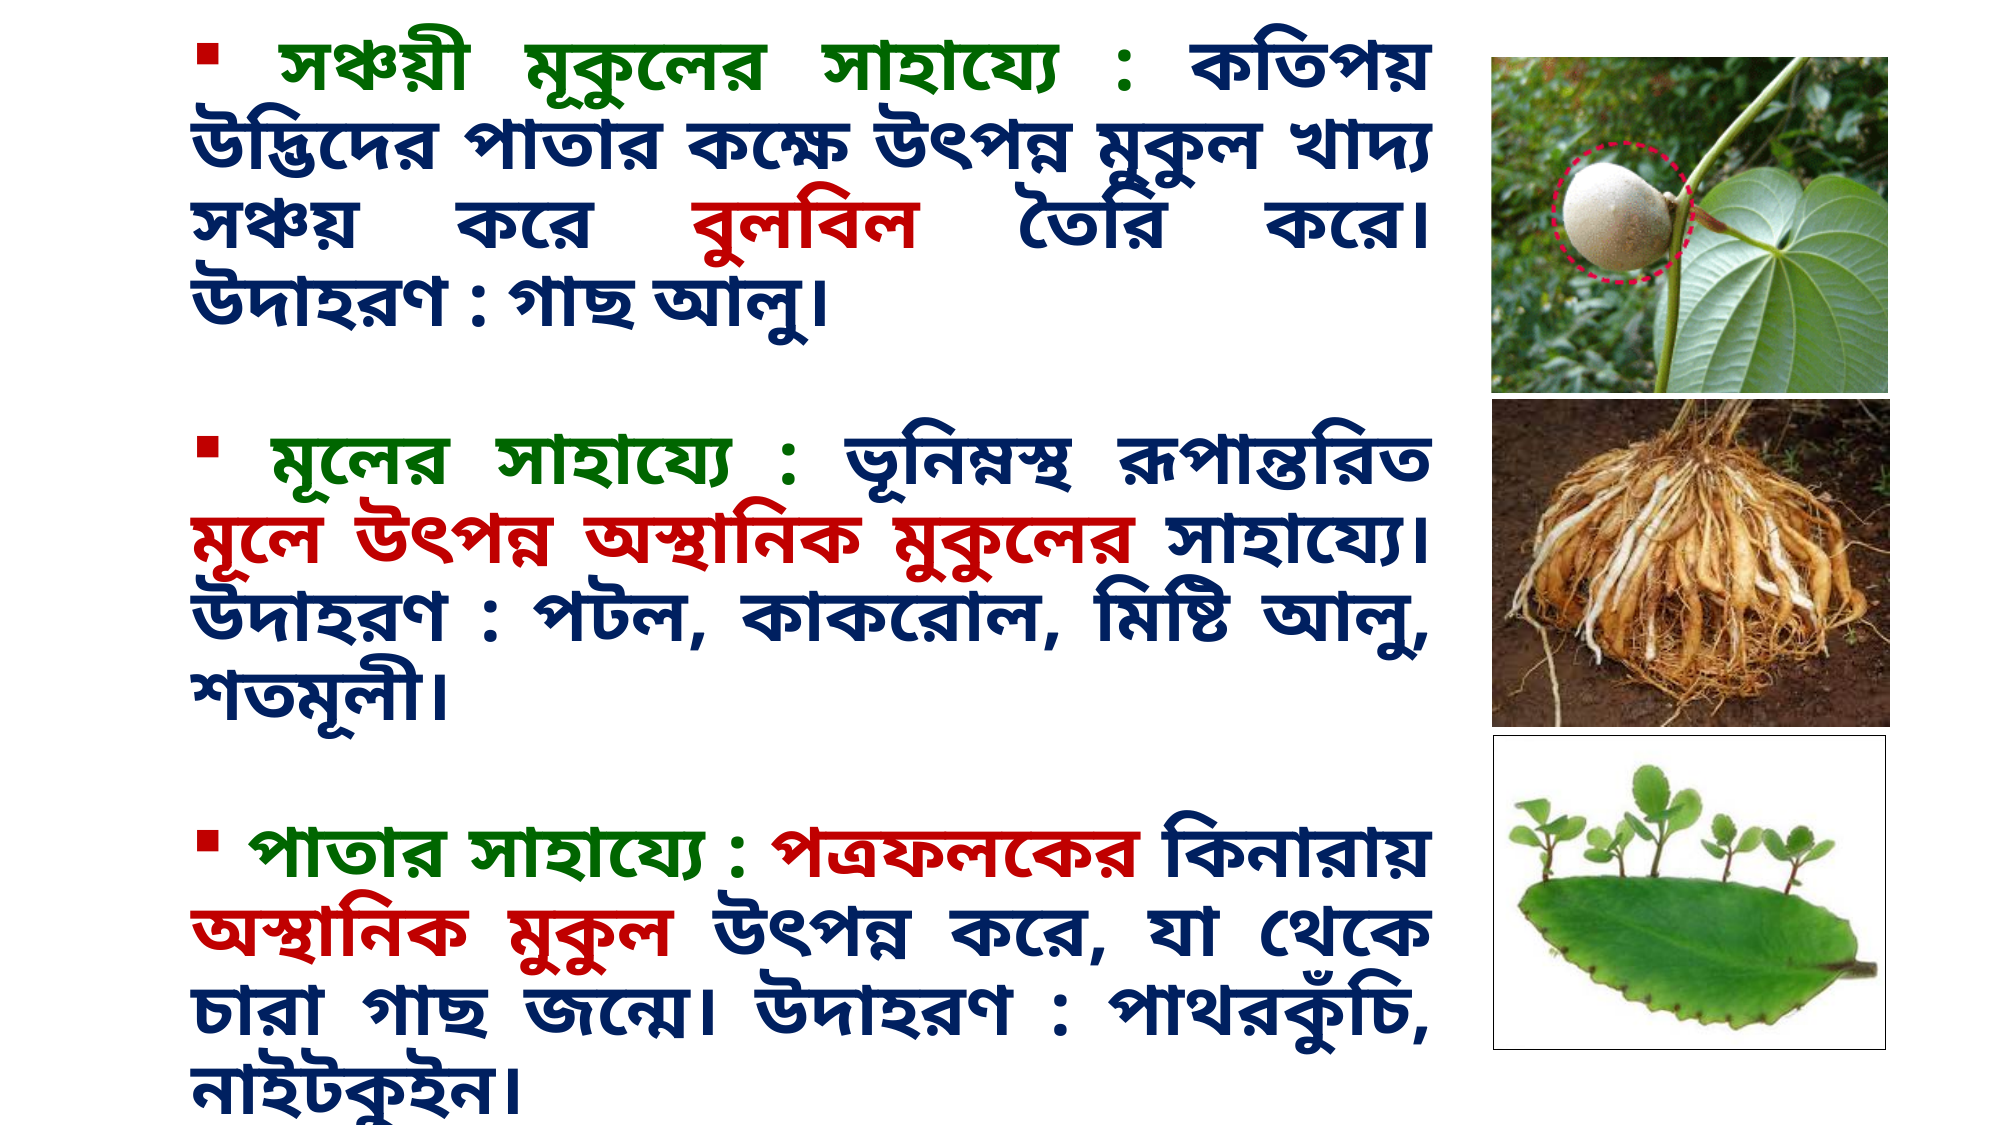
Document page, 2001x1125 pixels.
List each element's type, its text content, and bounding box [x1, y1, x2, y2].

picture [1491, 399, 1891, 727]
picture [1493, 735, 1886, 1050]
picture [1491, 57, 1889, 393]
list সঞ্চয়ী মূকুলের সাহায্যে : কতিপয় উদ্ভিদের পাতার কক্ষে উৎপন্ন মুকুল খাদ্য সঞ্চয় করে বুলবিল তৈরি করে। উদাহরণ : গাছ আলু। মূলের সাহায্যে : ভূনিম্নস্থ রূপান্তরিত মূলে উৎপন্ন অস্থানিক মুকুলের সাহায্যে। উদাহরণ : পটল, কাকরোল, মিষ্টি আলু, শতমূলী। পাতার সাহায্যে : পত্রফলকের কিনারায় অস্থানিক মুকুল উৎপন্ন করে, যা থেকে চারা গাছ জন্মে। উদাহরণ : পাথরকুঁচি, নাইটকুইন। [176, 149, 1448, 1008]
